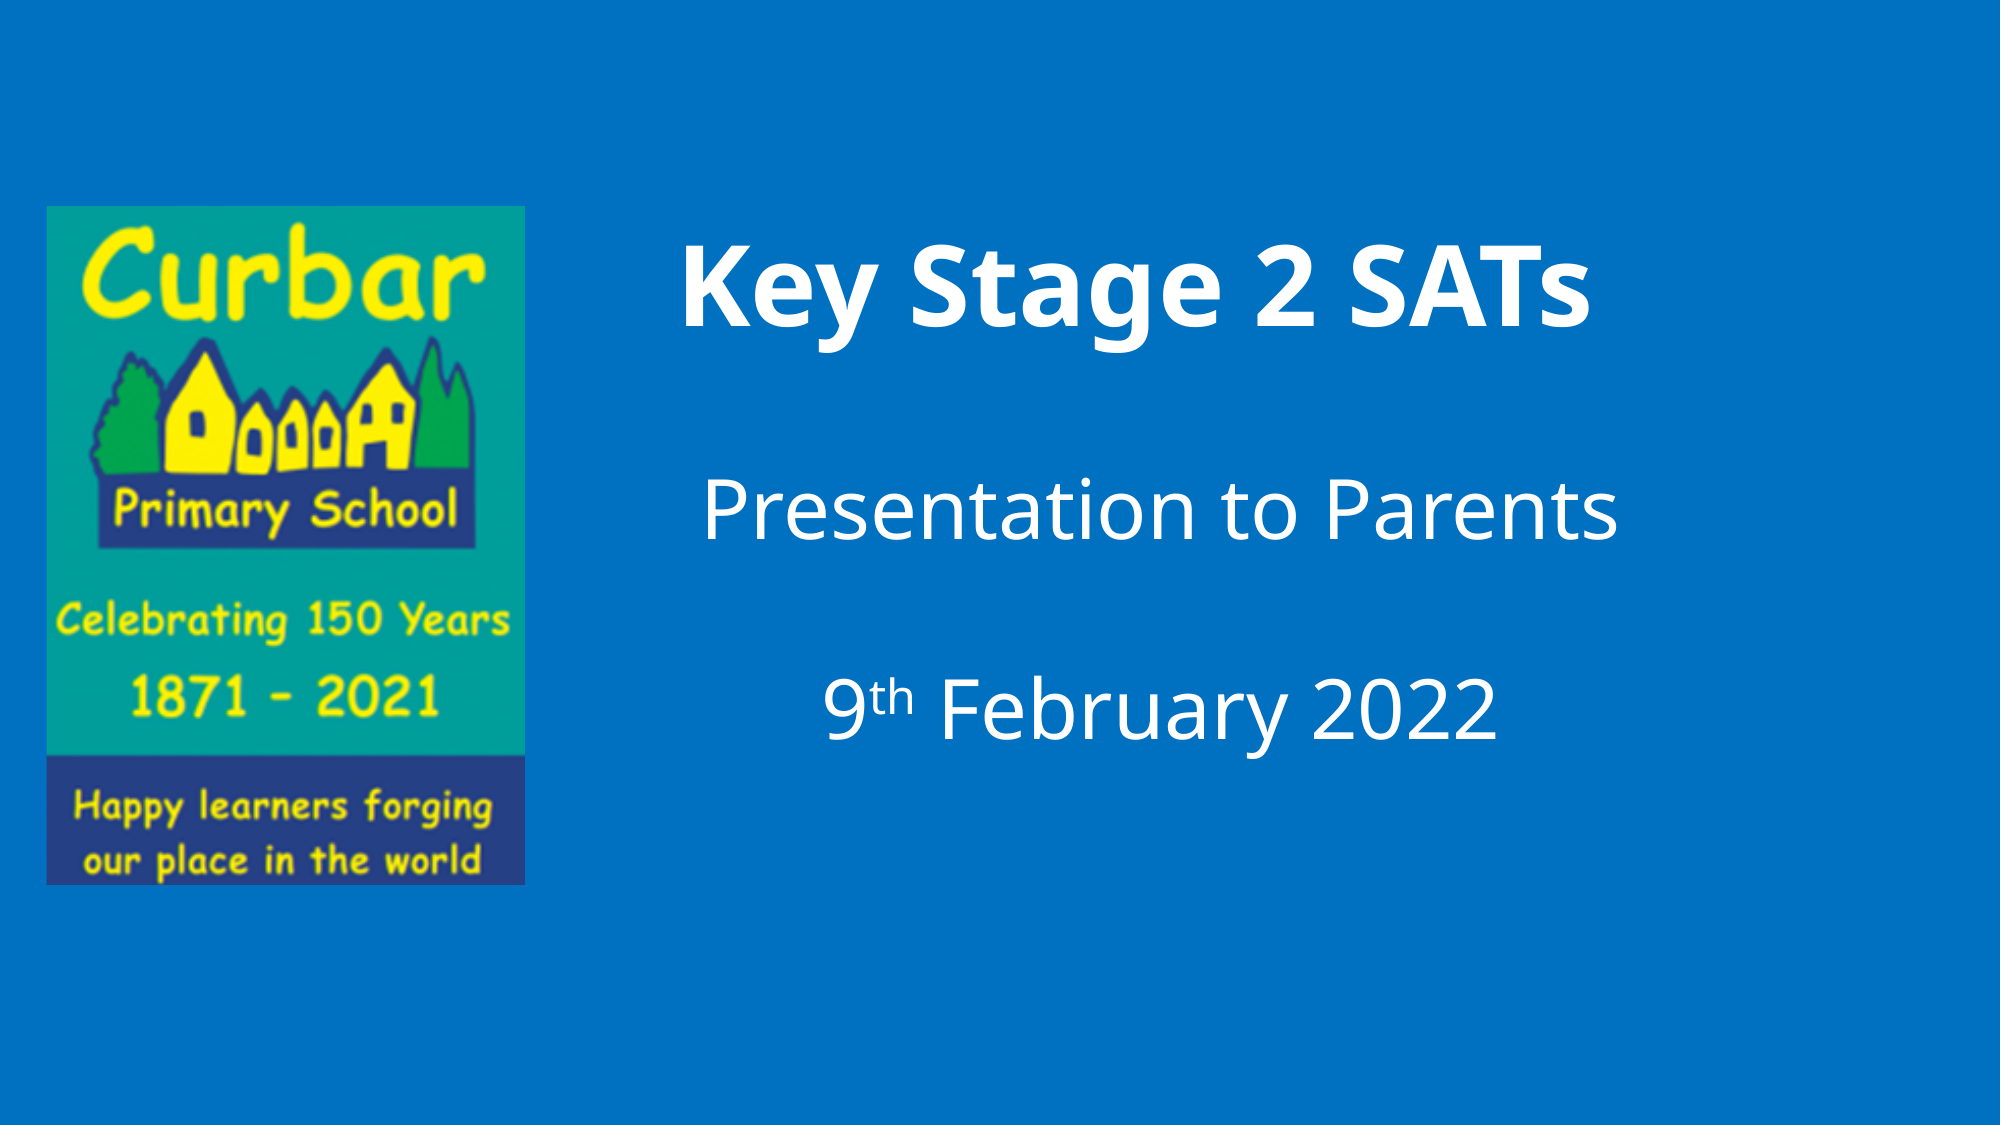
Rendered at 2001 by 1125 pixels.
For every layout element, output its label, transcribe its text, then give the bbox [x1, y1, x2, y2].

text_box Key Stage 2 SATs [661, 206, 1609, 357]
picture [46, 206, 525, 885]
text_box Presentation to Parents 9th February 2022 [685, 448, 1636, 764]
